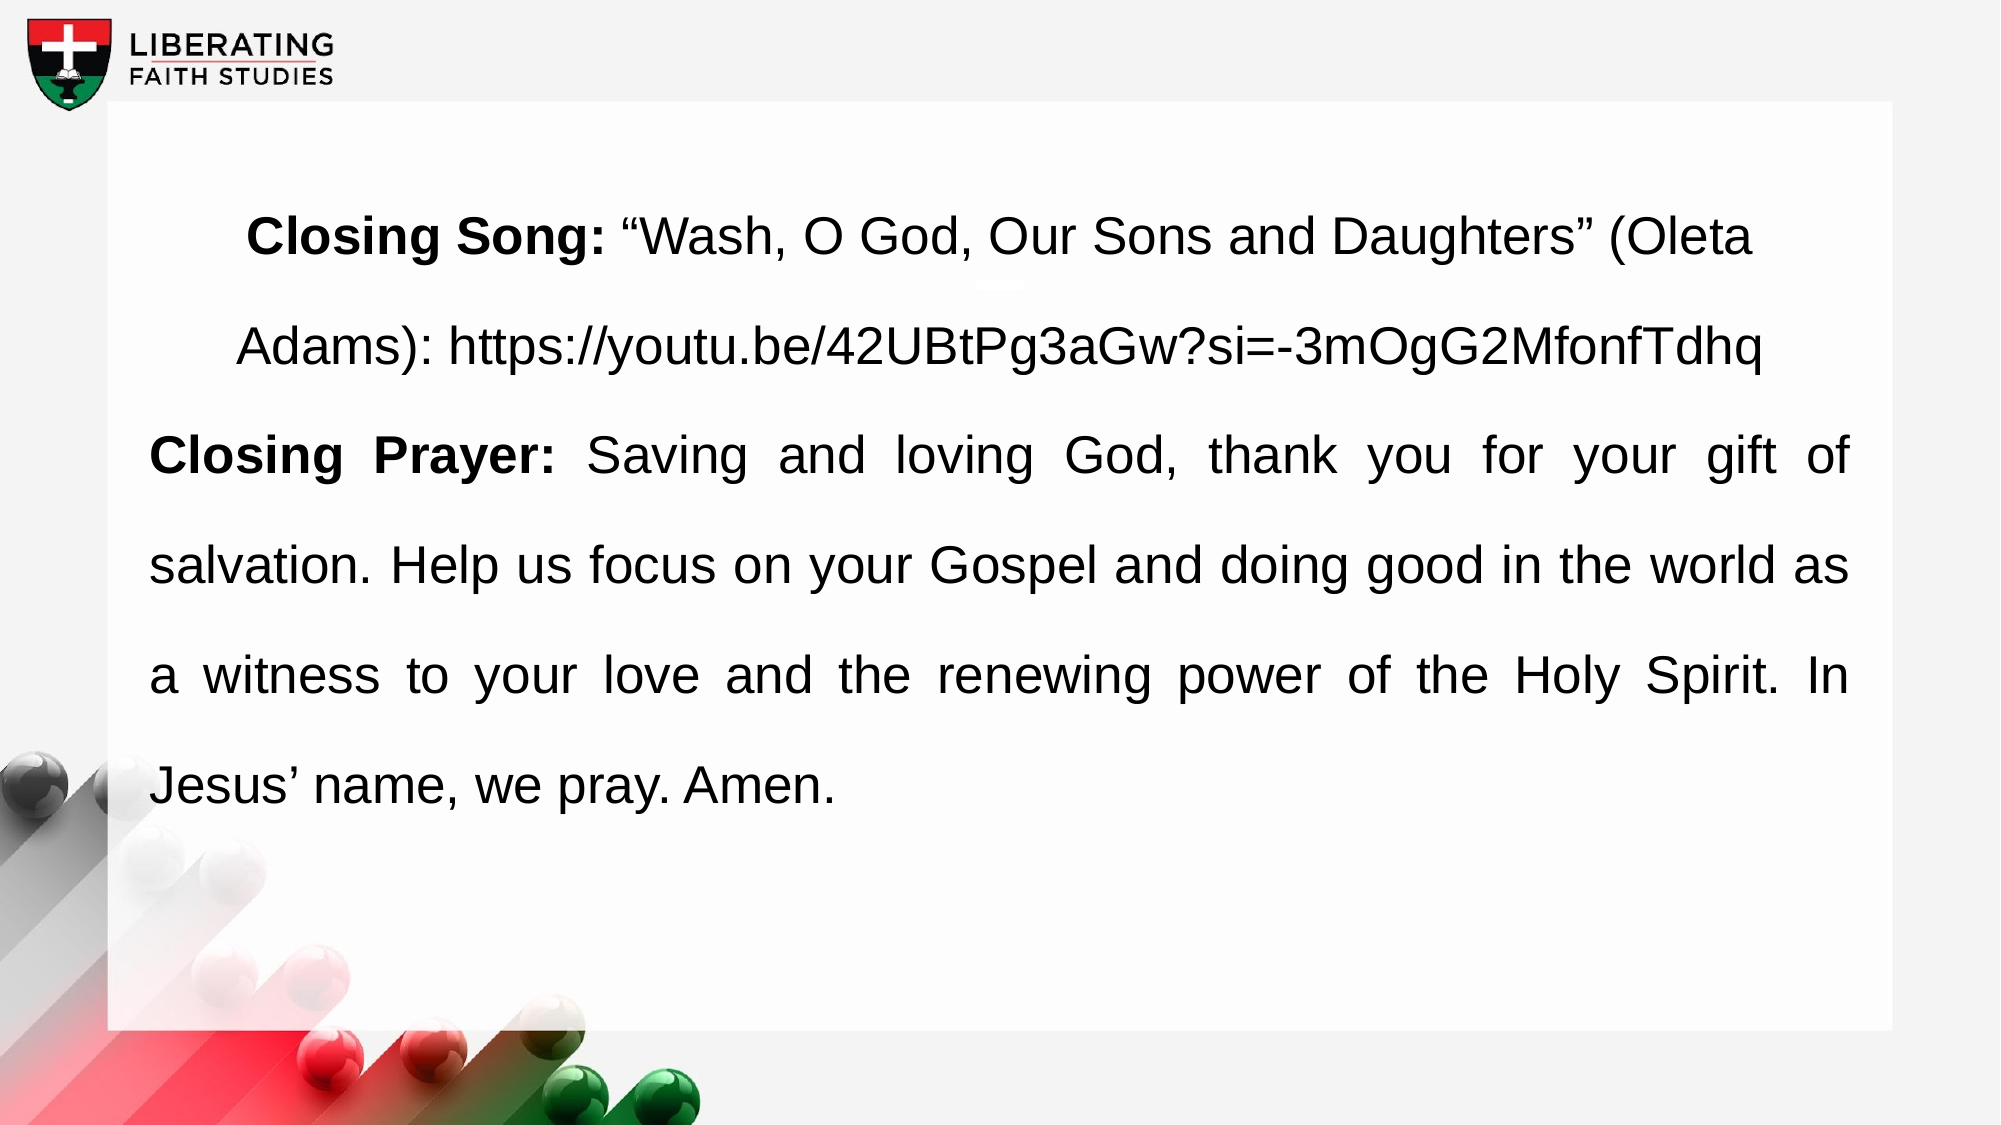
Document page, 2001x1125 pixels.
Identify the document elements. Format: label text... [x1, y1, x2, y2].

text_box Closing Song: “Wash, O God, Our Sons and Daughters” (Oleta Adams): https://youtu.be/42UBtPg3aGw?si=-3mOgG2MfonfTdhq Closing Prayer: Saving and loving God, thank you for your gift of salvation. Help us focus on your Gospel and doing good in the world as a witness to your love and the renewing power of the Holy Spirit. In Jesus’ name, we pray. Amen. [134, 182, 1867, 858]
picture [0, 0, 2000, 1125]
